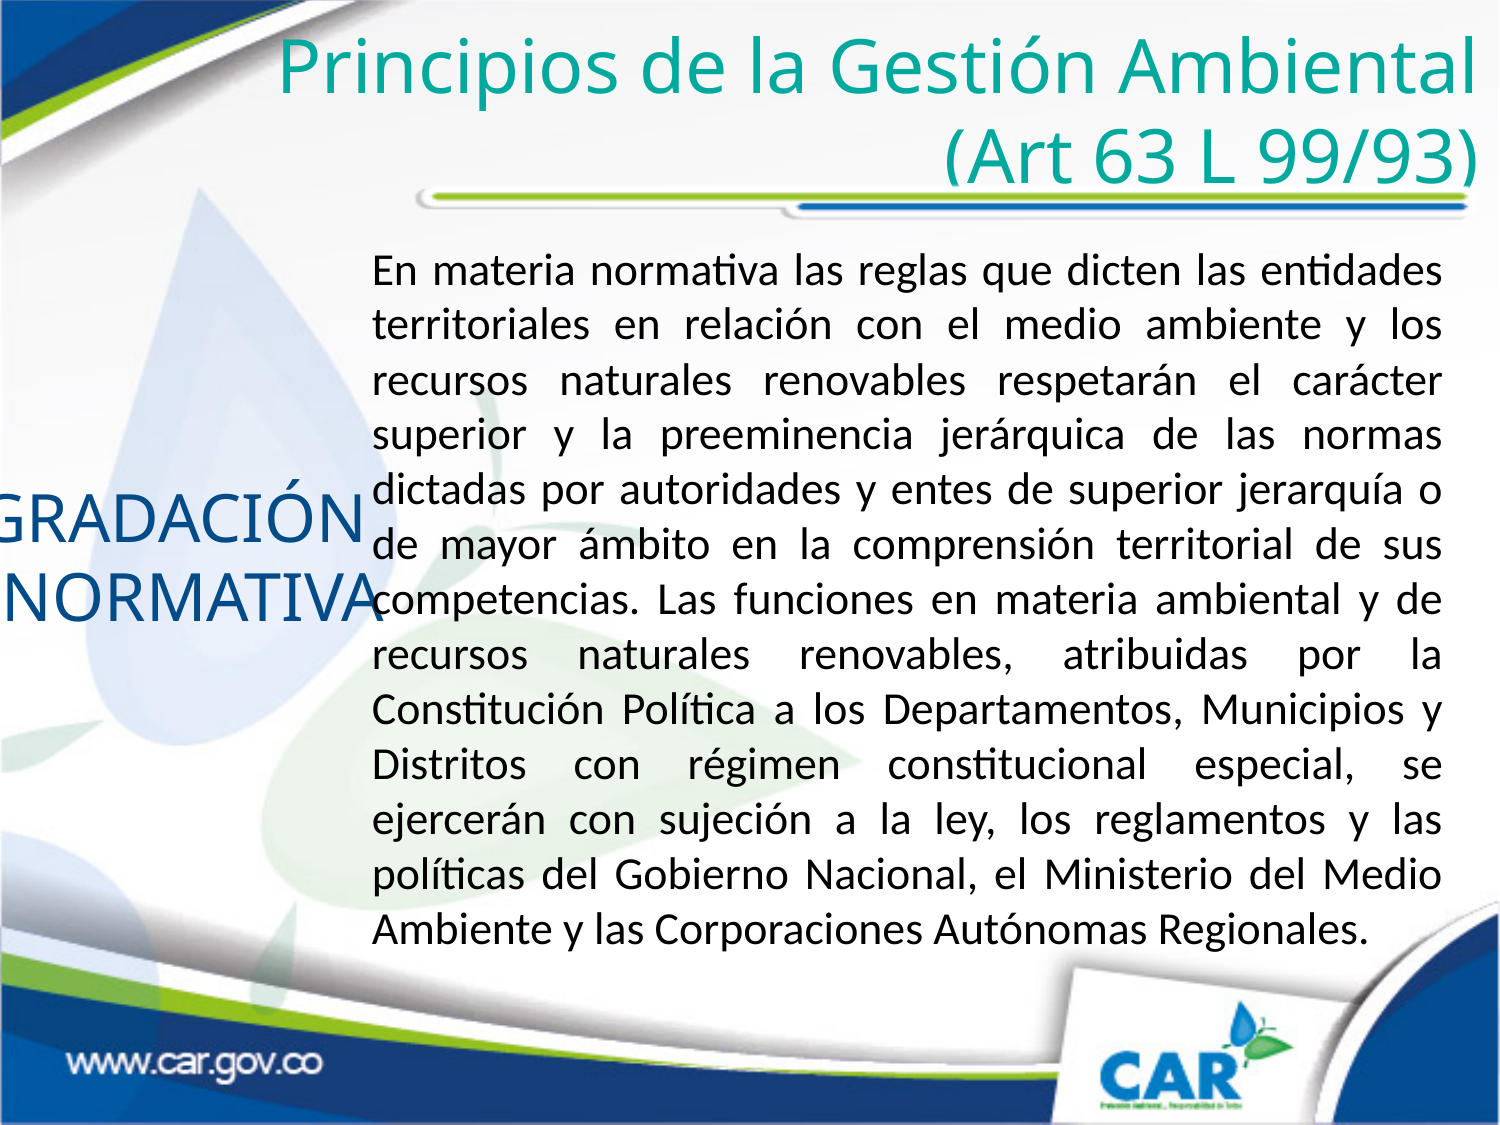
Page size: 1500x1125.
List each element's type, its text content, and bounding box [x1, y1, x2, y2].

text_box GRADACIÓN NORMATIVA [0, 467, 357, 643]
text_box Principios de la Gestión Ambiental (Art 63 L 99/93) [147, 11, 1495, 152]
text_box En materia normativa las reglas que dicten las entidades territoriales en relación con el medio ambiente y los recursos naturales renovables respetarán el carácter superior y la preeminencia jerárquica de las normas dictadas por autoridades y entes de superior jerarquía o de mayor ámbito en la comprensión territorial de sus competencias. Las funciones en materia ambiental y de recursos naturales renovables, atribuidas por la Constitución Política a los Departamentos, Municipios y Distritos con régimen constitucional especial, se ejercerán con sujeción a la ley, los reglamentos y las políticas del Gobierno Nacional, el Ministerio del Medio Ambiente y las Corporaciones Autónomas Regionales. [357, 252, 1459, 962]
picture [0, 0, 1500, 1125]
